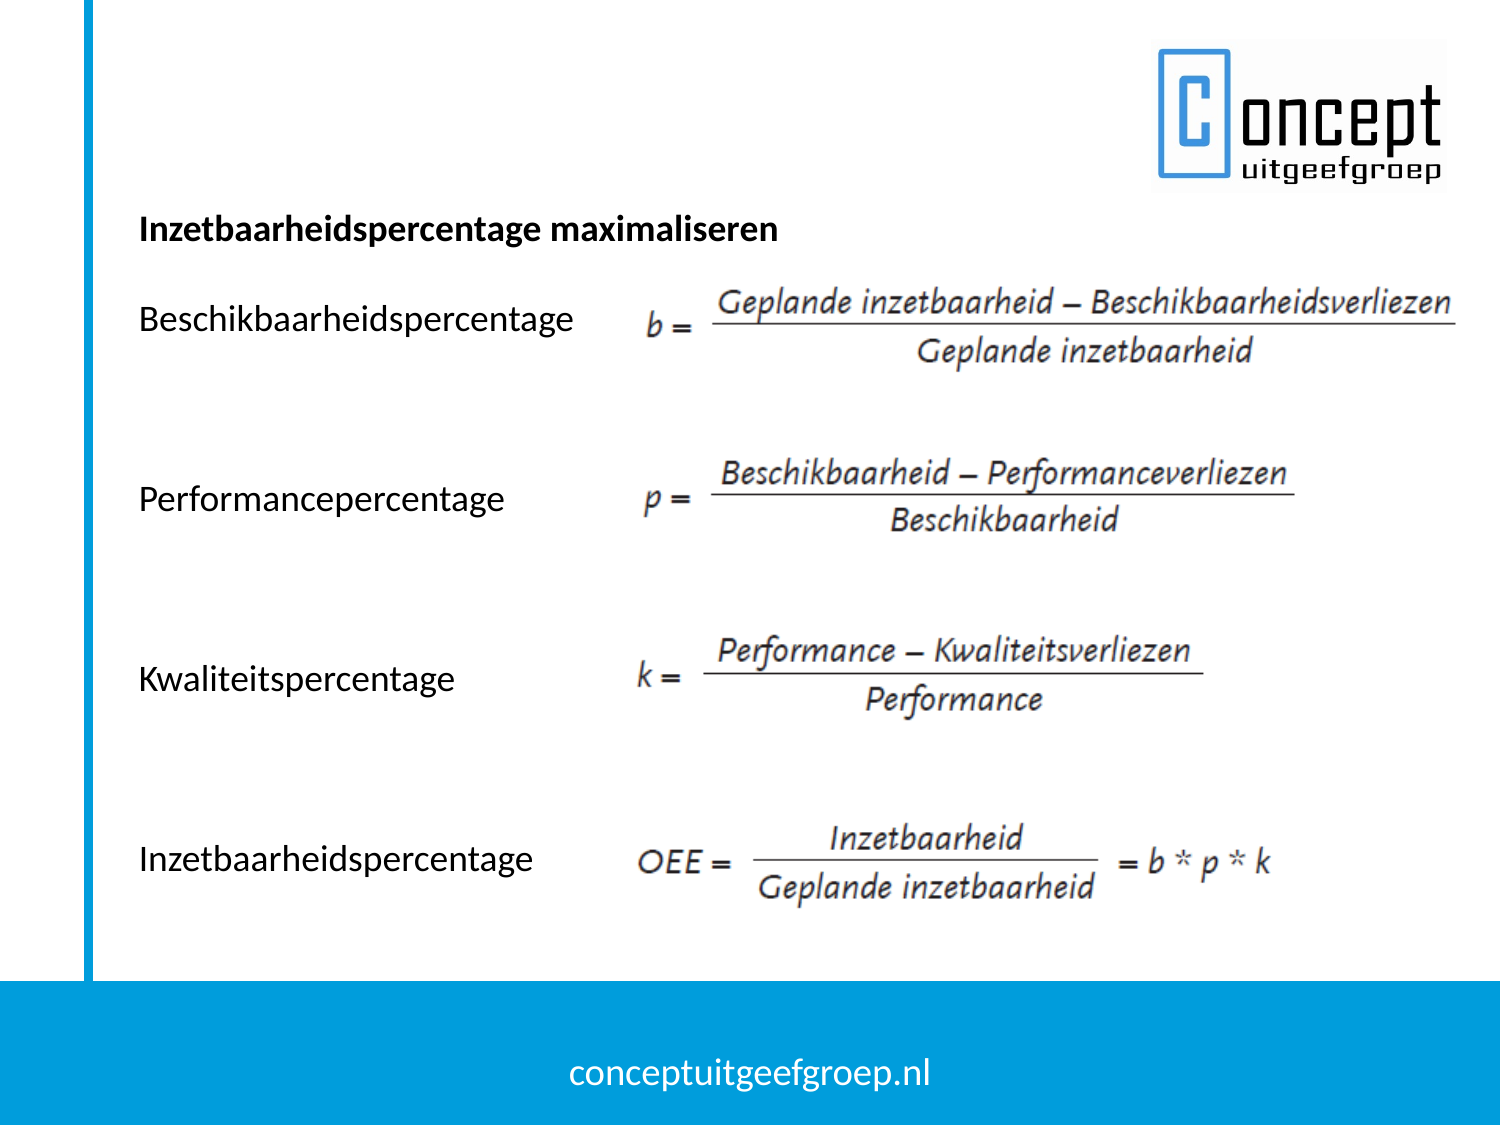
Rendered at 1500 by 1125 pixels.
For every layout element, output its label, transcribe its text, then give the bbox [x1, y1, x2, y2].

text_box Inzetbaarheidspercentage maximaliseren Beschikbaarheidspercentage Performancepercentage Kwaliteitspercentage Inzetbaarheidspercentage [123, 196, 1471, 977]
picture [628, 446, 1296, 543]
picture [628, 798, 1284, 912]
picture [628, 621, 1209, 724]
picture [628, 257, 1471, 378]
picture [1151, 39, 1447, 193]
